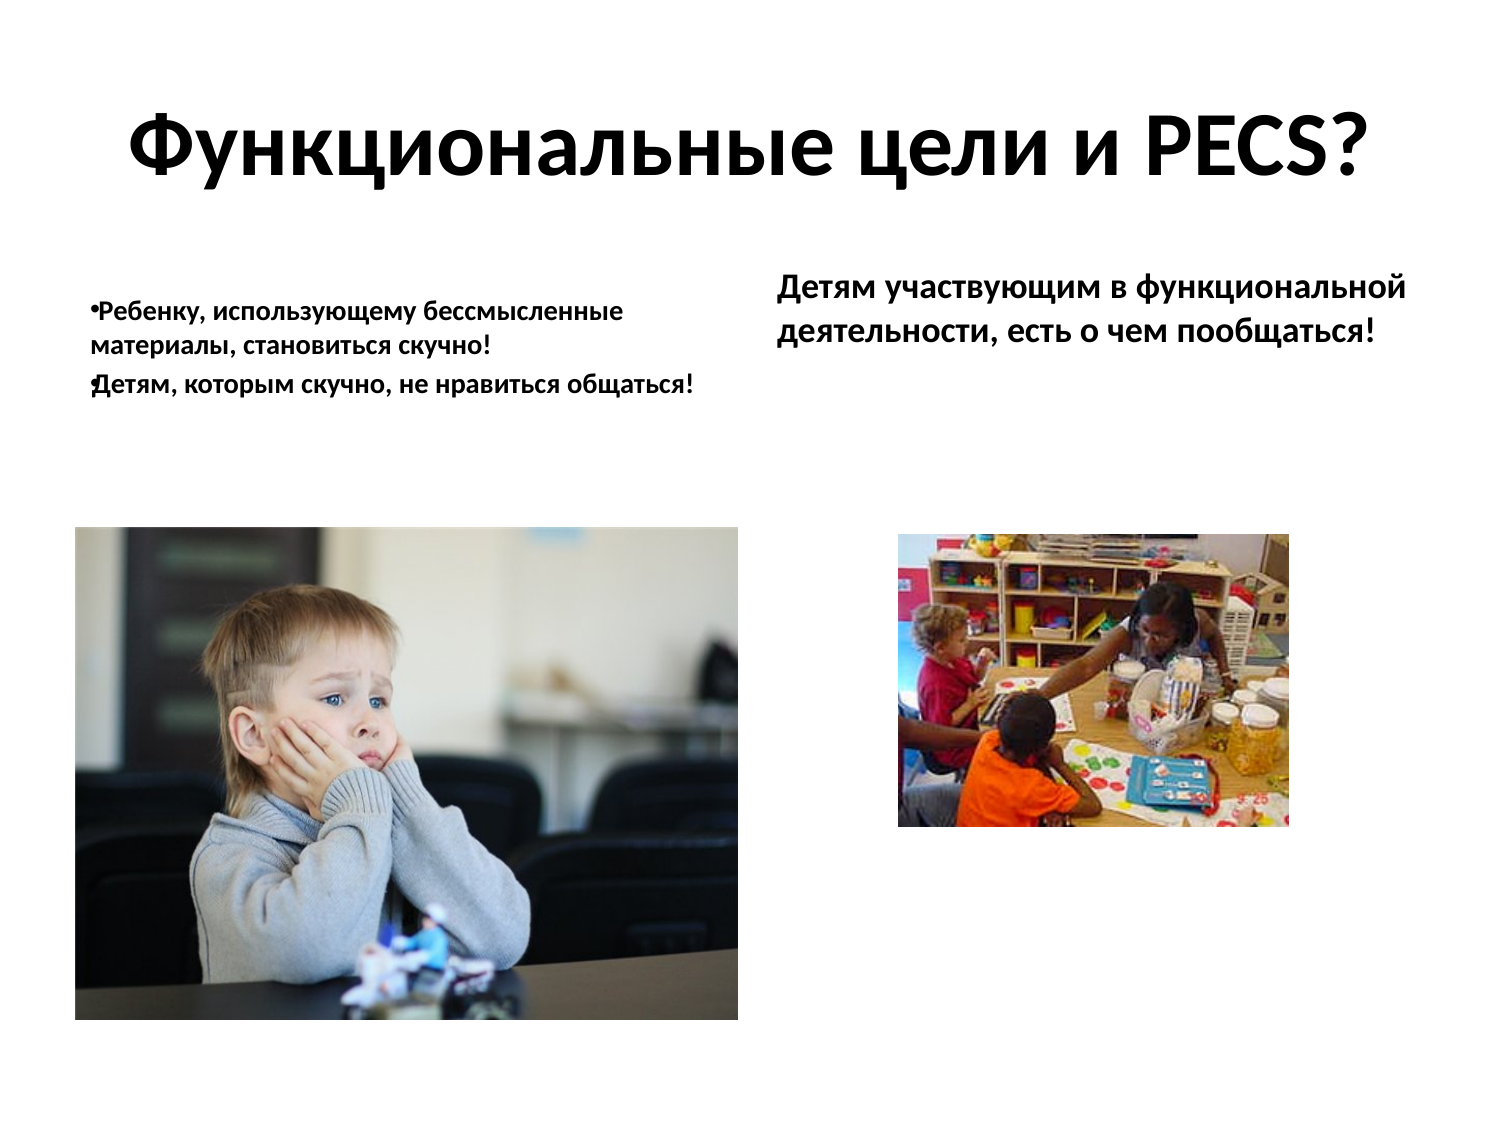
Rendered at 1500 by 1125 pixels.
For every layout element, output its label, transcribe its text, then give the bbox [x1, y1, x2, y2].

title Функциональные цели и PECS? [75, 45, 1425, 233]
list Ребенку, использующему бессмысленные материалы, становиться скучно! Детям, которым скучно, не нравиться общаться! [75, 251, 738, 434]
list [897, 534, 1290, 828]
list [74, 527, 738, 1020]
list Детям участвующим в функциональной деятельности, есть о чем пообщаться! [761, 251, 1425, 357]
